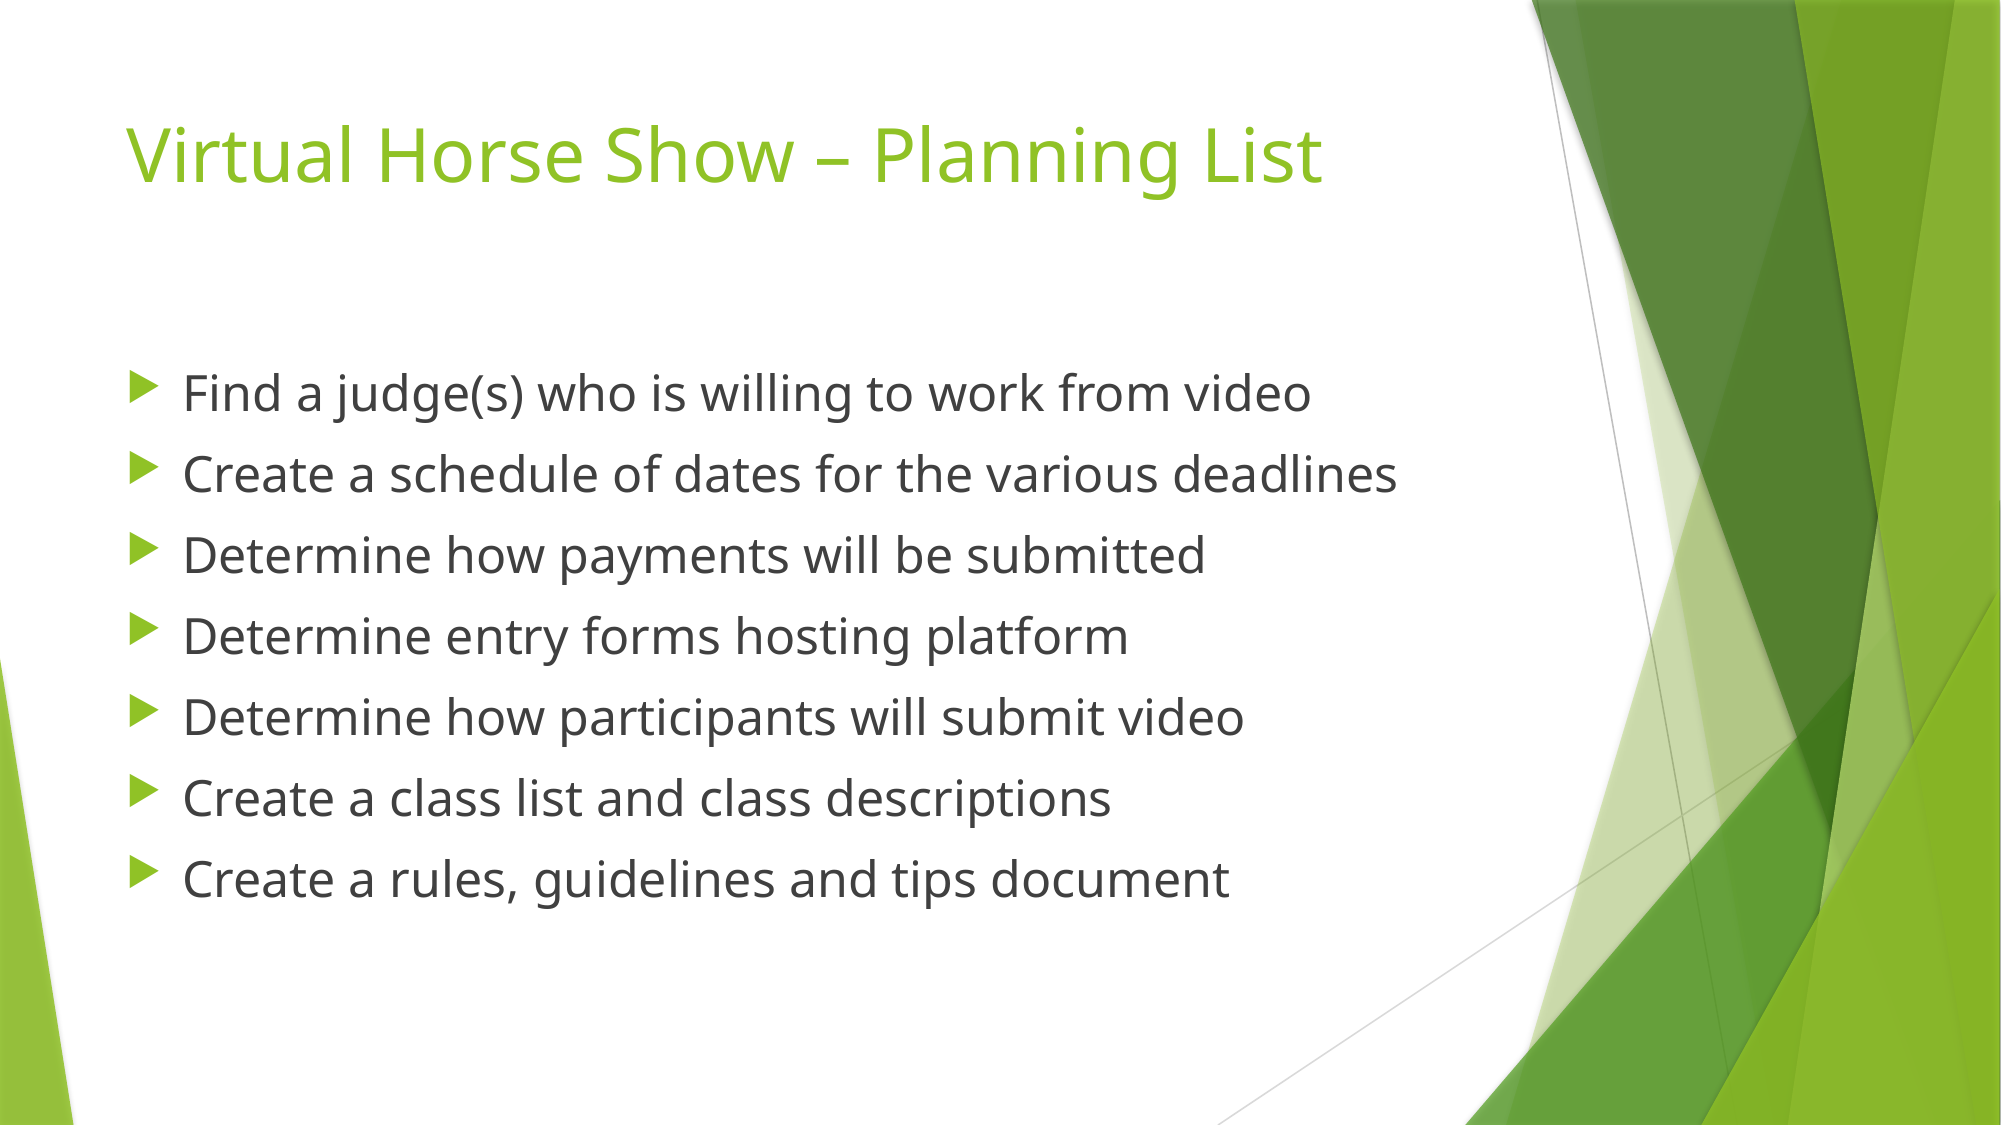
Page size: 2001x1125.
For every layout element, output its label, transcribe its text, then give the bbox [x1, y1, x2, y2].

title Virtual Horse Show – Planning List [111, 99, 1522, 317]
list Find a judge(s) who is willing to work from video Create a schedule of dates for the various deadlines Determine how payments will be submitted Determine entry forms hosting platform Determine how participants will submit video Create a class list and class descriptions Create a rules, guidelines and tips document [111, 354, 1522, 992]
